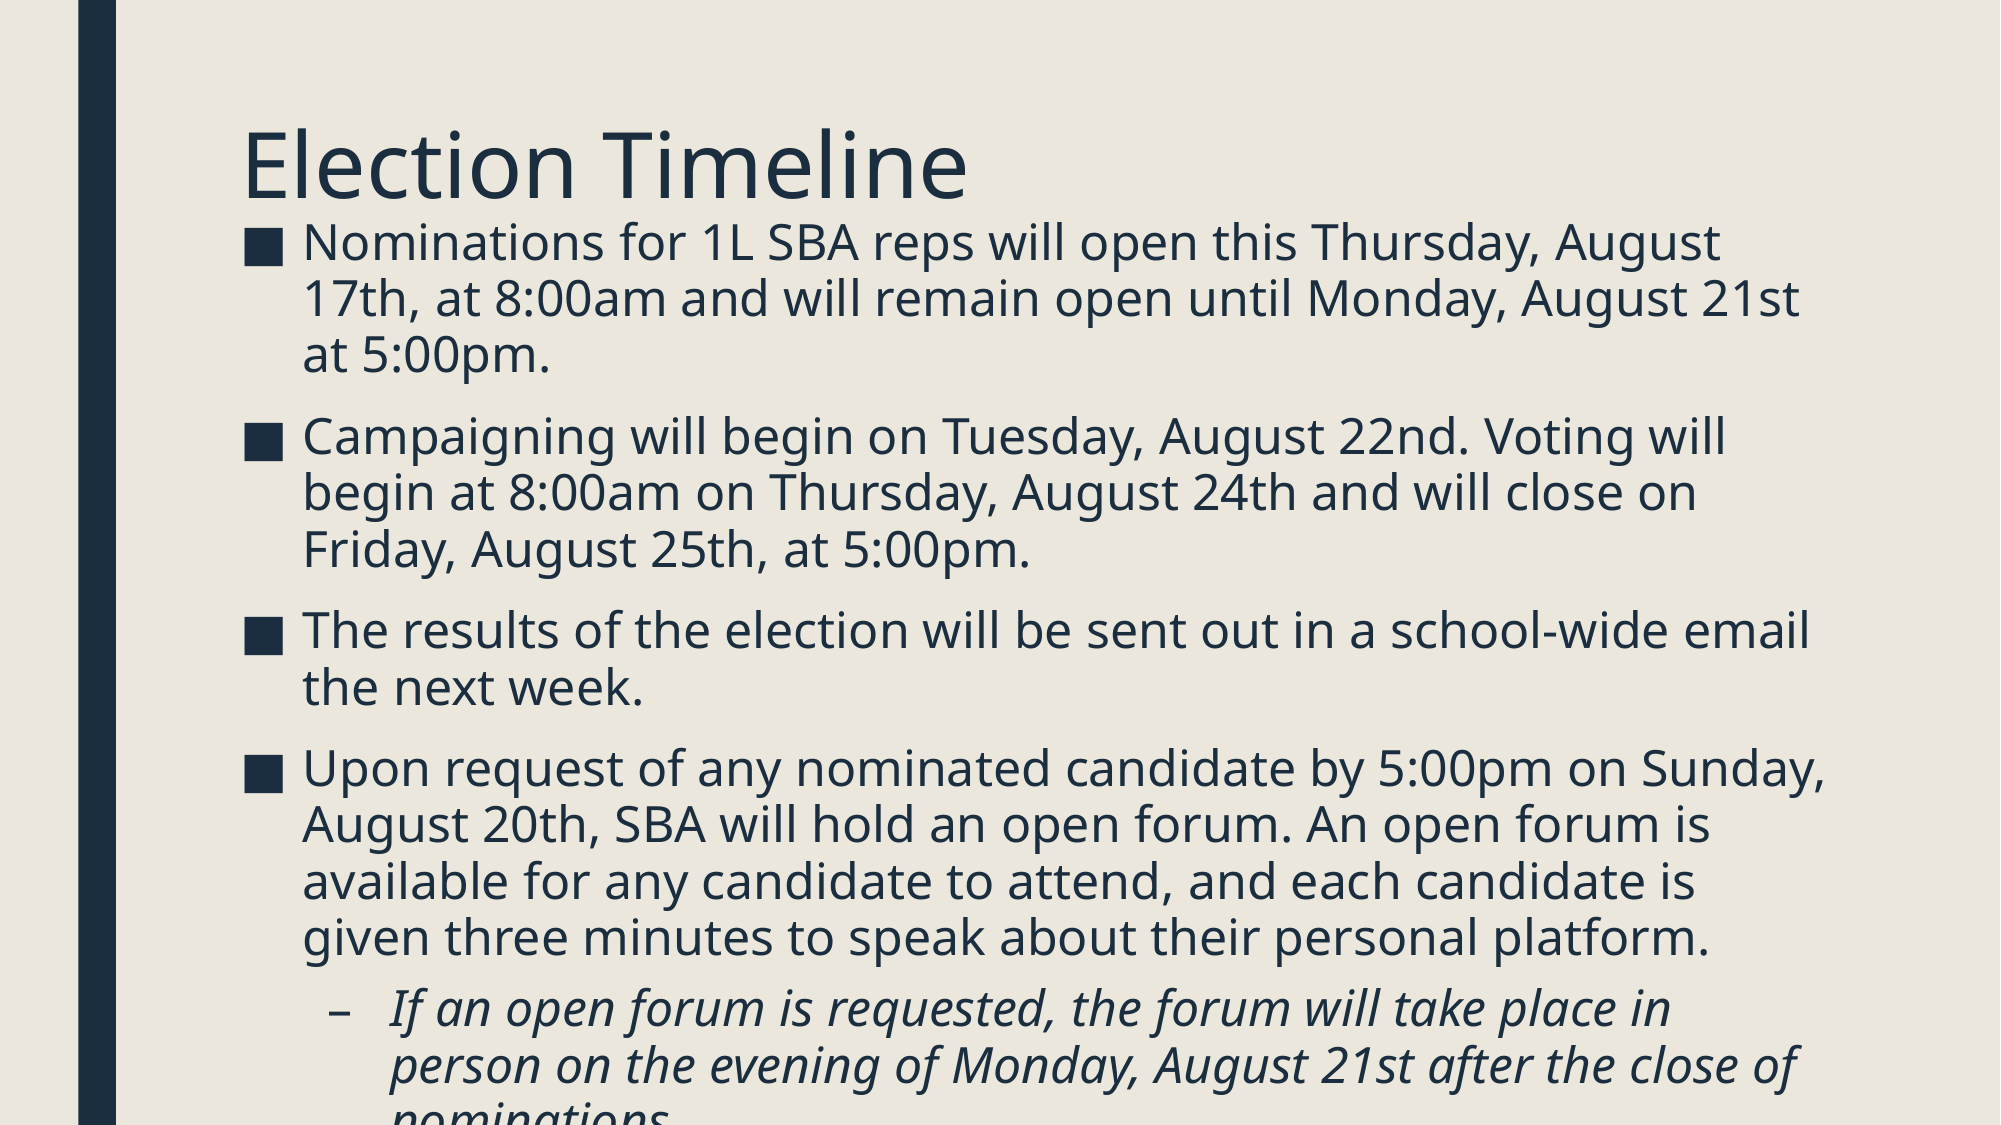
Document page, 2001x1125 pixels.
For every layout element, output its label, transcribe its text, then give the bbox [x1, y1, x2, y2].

list Nominations for 1L SBA reps will open this Thursday, August 17th, at 8:00am and will remain open until Monday, August 21st at 5:00pm. Campaigning will begin on Tuesday, August 22nd. Voting will begin at 8:00am on Thursday, August 24th and will close on Friday, August 25th, at 5:00pm. The results of the election will be sent out in a school-wide email the next week. Upon request of any nominated candidate by 5:00pm on Sunday, August 20th, SBA will hold an open forum. An open forum is available for any candidate to attend, and each candidate is given three minutes to speak about their personal platform. If an open forum is requested, the forum will take place in person on the evening of Monday, August 21st after the close of nominations. [225, 207, 1843, 1013]
title Election Timeline [225, 112, 1800, 207]
